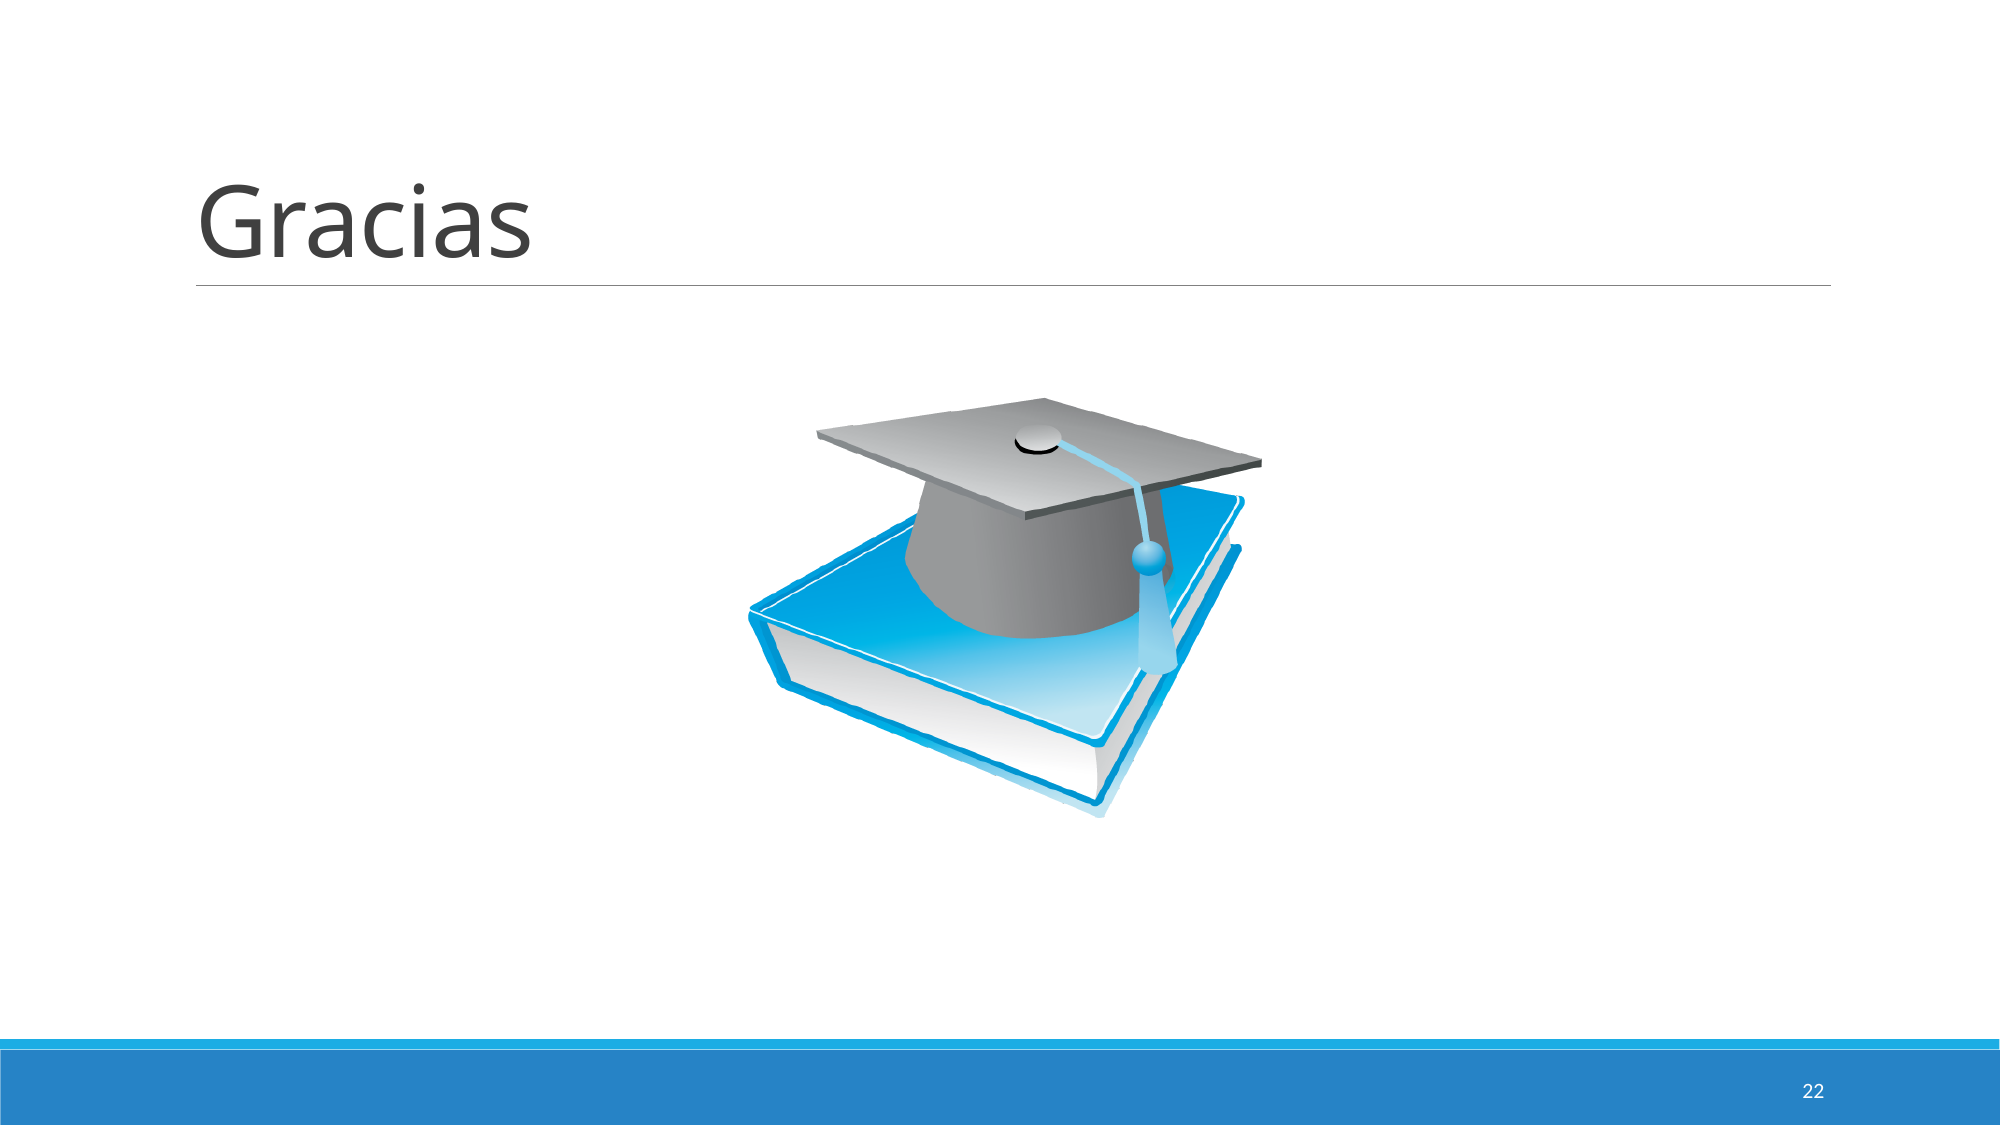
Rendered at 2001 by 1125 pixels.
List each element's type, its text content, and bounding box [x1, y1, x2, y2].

title Gracias [180, 47, 1830, 285]
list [748, 396, 1262, 818]
slide_number 22 [1624, 1059, 1840, 1120]
